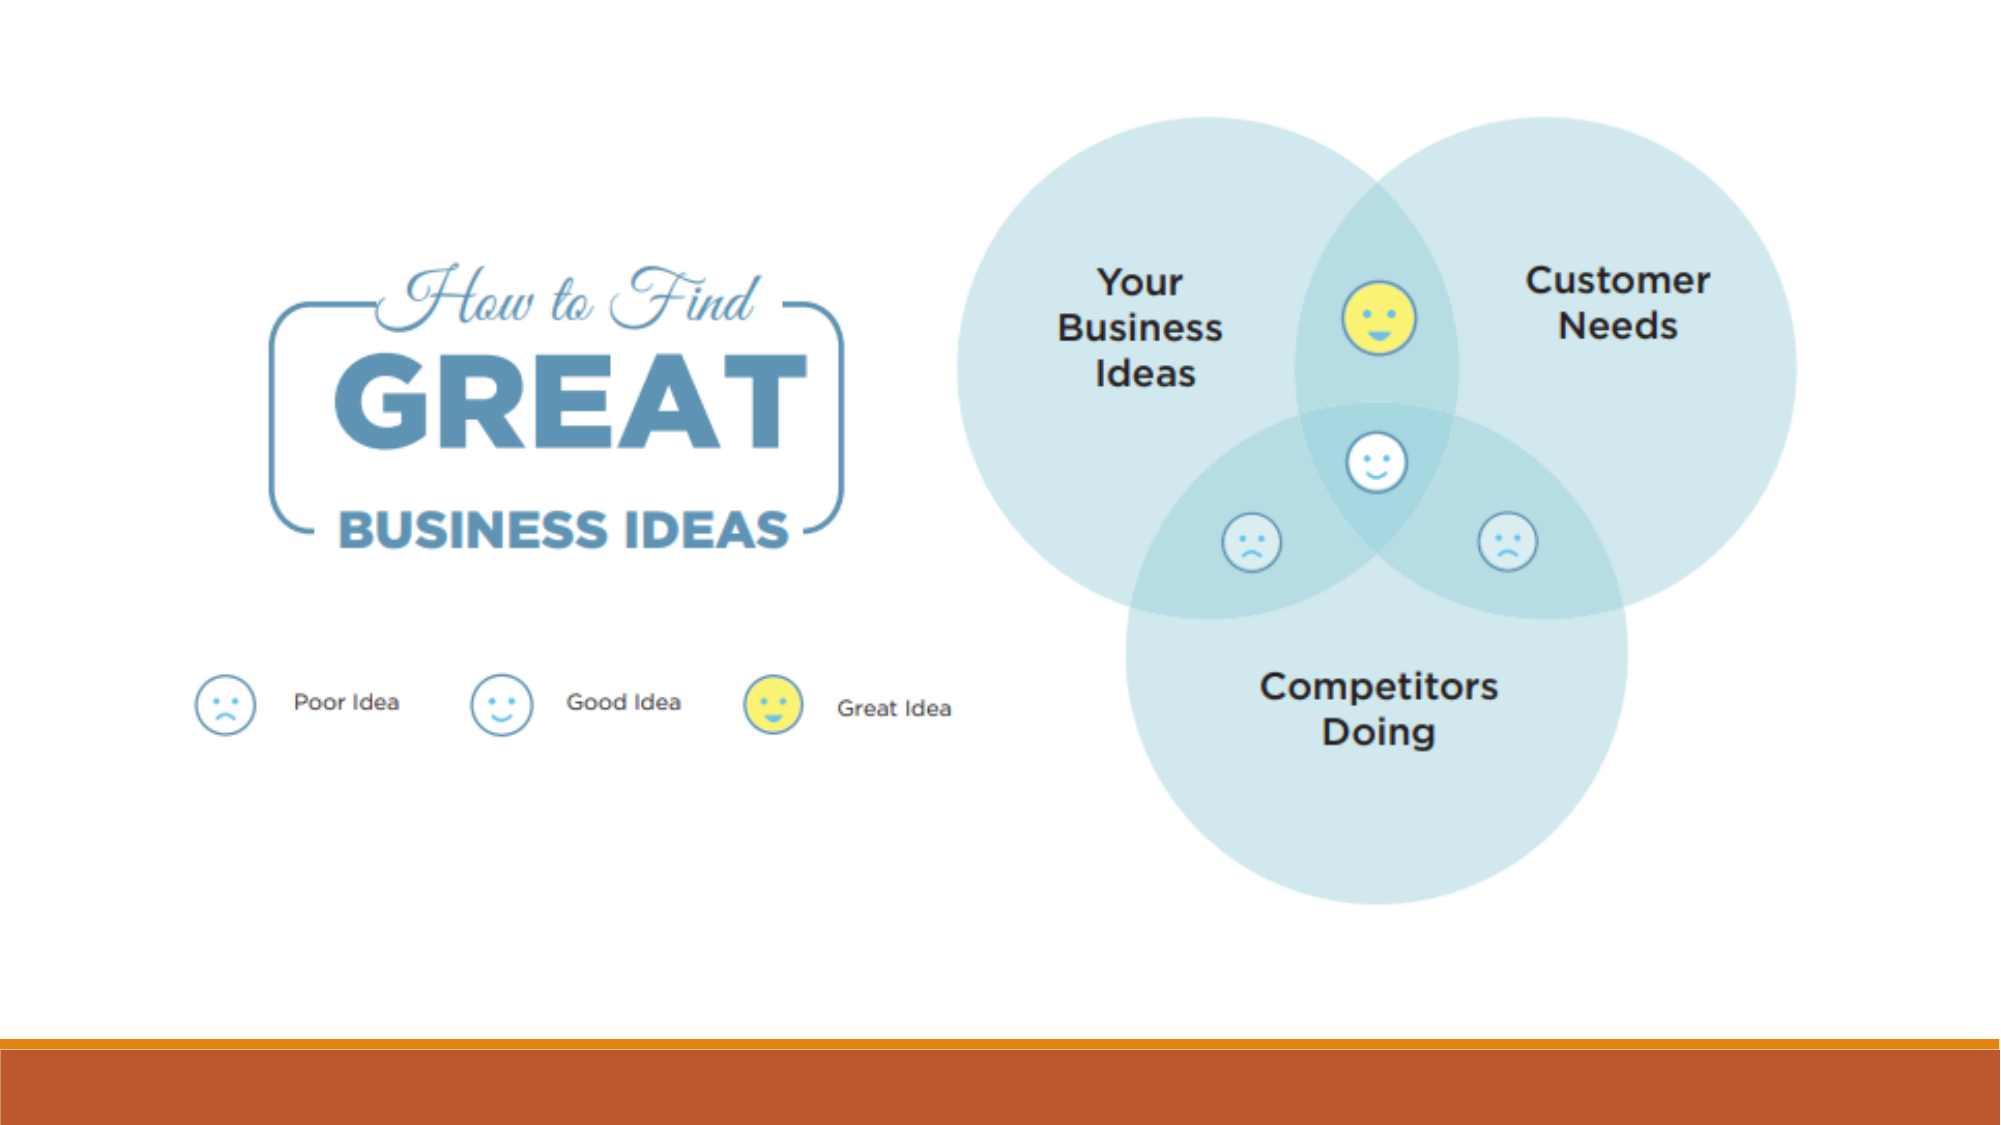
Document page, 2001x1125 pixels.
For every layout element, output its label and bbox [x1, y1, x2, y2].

picture [132, 93, 1872, 933]
